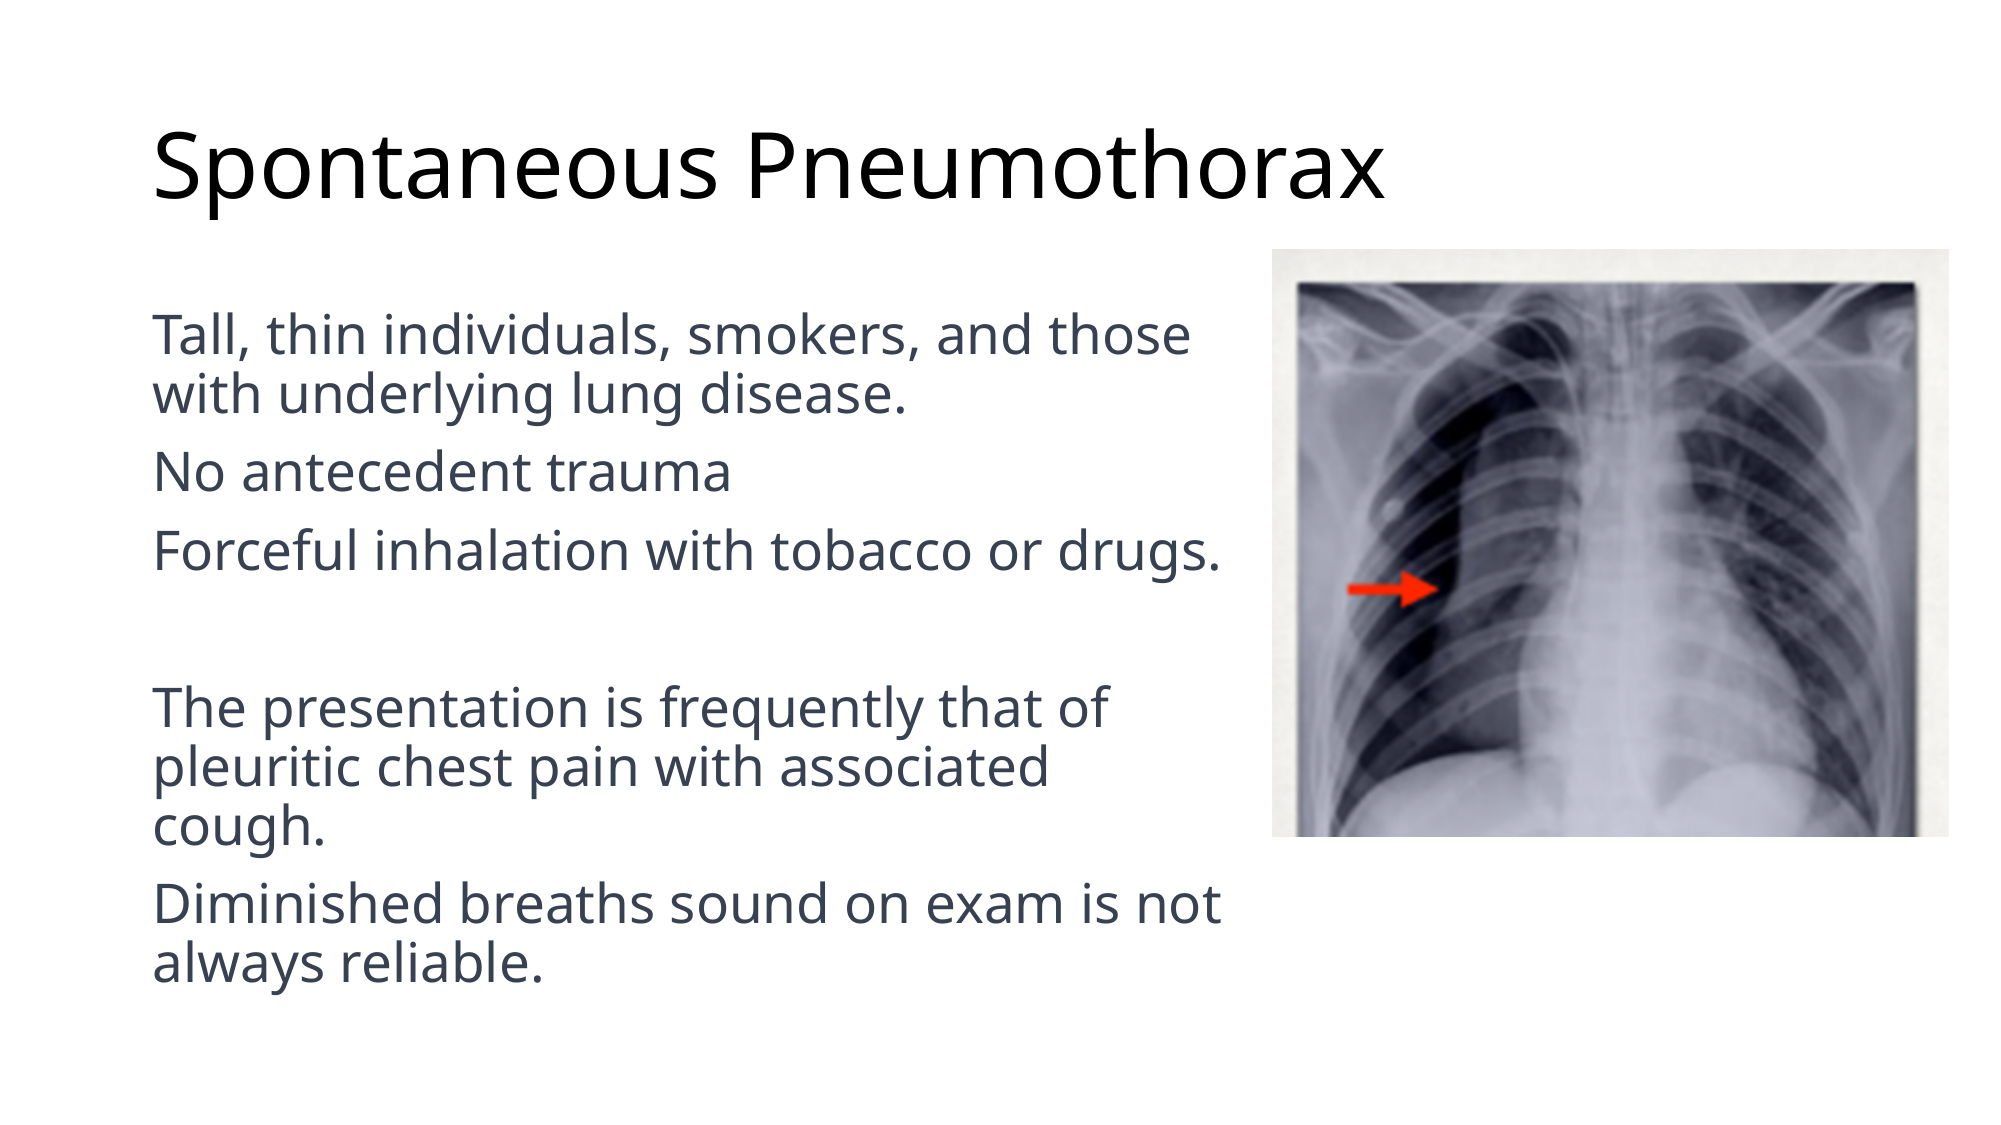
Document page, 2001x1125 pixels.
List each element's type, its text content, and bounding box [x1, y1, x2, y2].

list Tall, thin individuals, smokers, and those with underlying lung disease. No antecedent trauma Forceful inhalation with tobacco or drugs. The presentation is frequently that of pleuritic chest pain with associated cough. Diminished breaths sound on exam is not always reliable. [137, 299, 1240, 1014]
title Spontaneous Pneumothorax [137, 59, 1863, 278]
picture [1272, 249, 1949, 837]
